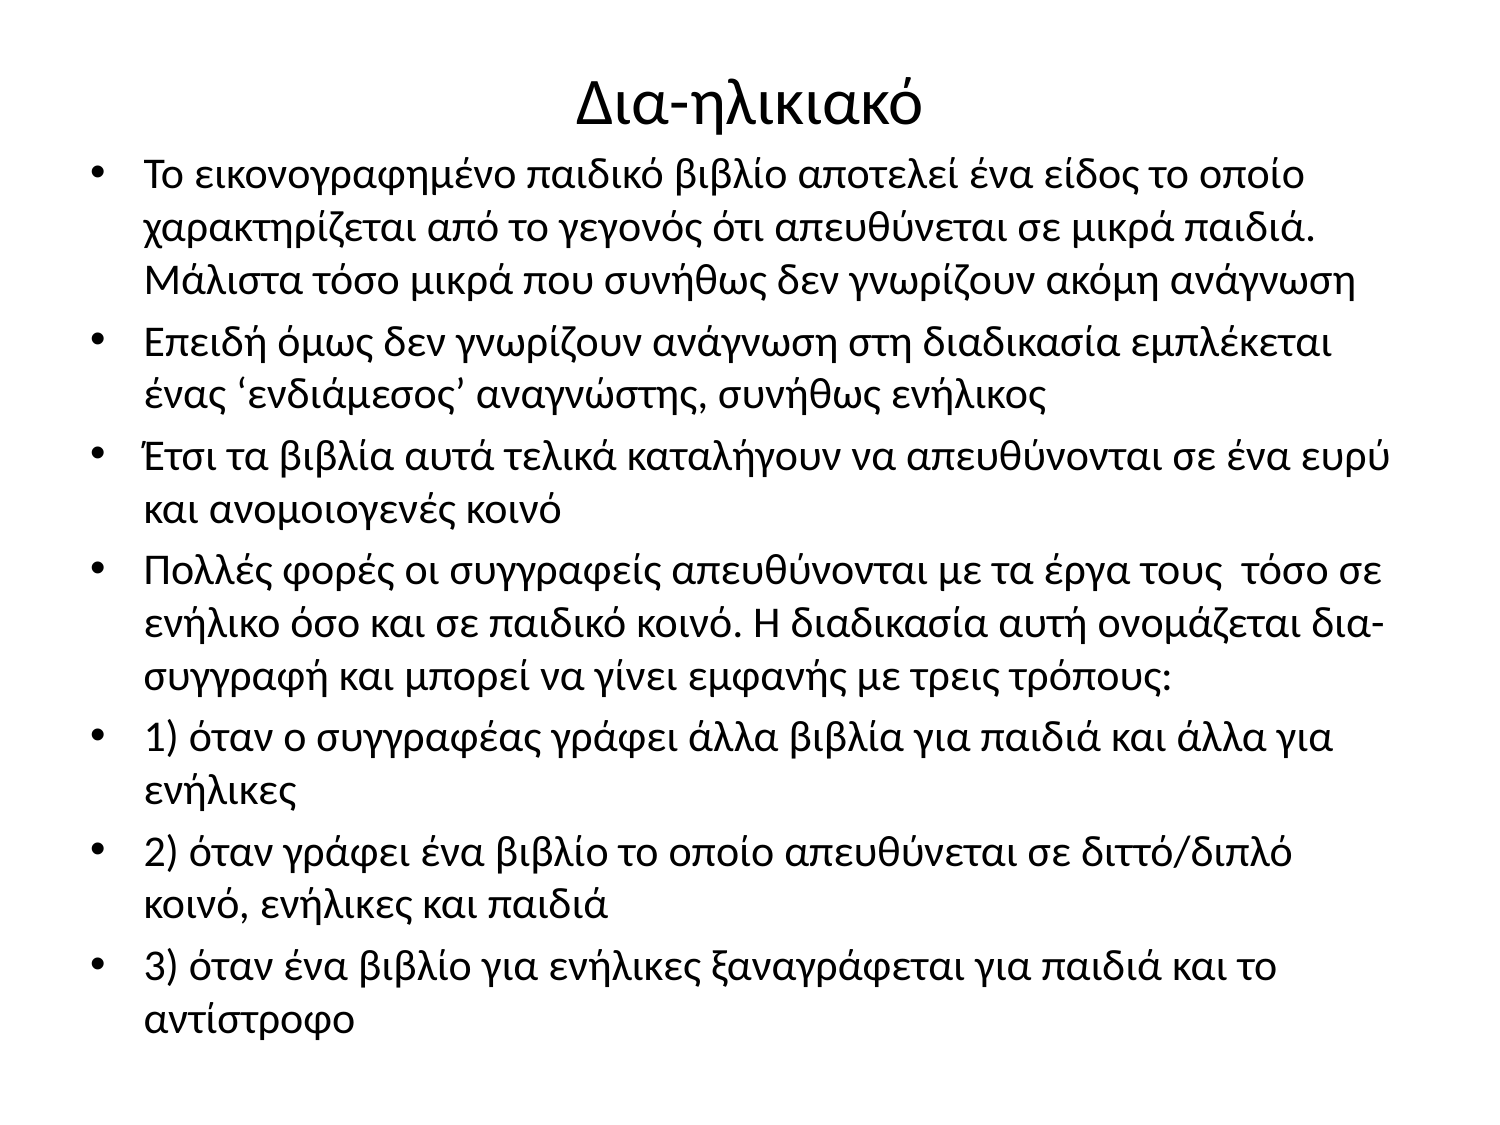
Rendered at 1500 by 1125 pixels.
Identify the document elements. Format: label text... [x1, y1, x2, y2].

list Το εικονογραφημένο παιδικό βιβλίο αποτελεί ένα είδος το οποίο χαρακτηρίζεται από το γεγονός ότι απευθύνεται σε μικρά παιδιά. Μάλιστα τόσο μικρά που συνήθως δεν γνωρίζουν ακόμη ανάγνωση Επειδή όμως δεν γνωρίζουν ανάγνωση στη διαδικασία εμπλέκεται ένας ‘ενδιάμεσος’ αναγνώστης, συνήθως ενήλικος Έτσι τα βιβλία αυτά τελικά καταλήγουν να απευθύνονται σε ένα ευρύ και ανομοιογενές κοινό Πολλές φορές οι συγγραφείς απευθύνονται με τα έργα τους τόσο σε ενήλικο όσο και σε παιδικό κοινό. Η διαδικασία αυτή ονομάζεται δια-συγγραφή και μπορεί να γίνει εμφανής με τρεις τρόπους: 1) όταν ο συγγραφέας γράφει άλλα βιβλία για παιδιά και άλλα για ενήλικες 2) όταν γράφει ένα βιβλίο το οποίο απευθύνεται σε διττό/διπλό κοινό, ενήλικες και παιδιά 3) όταν ένα βιβλίο για ενήλικες ξαναγράφεται για παιδιά και το αντίστροφο [75, 137, 1425, 1063]
title Δια-ηλικιακό [75, 45, 1425, 137]
